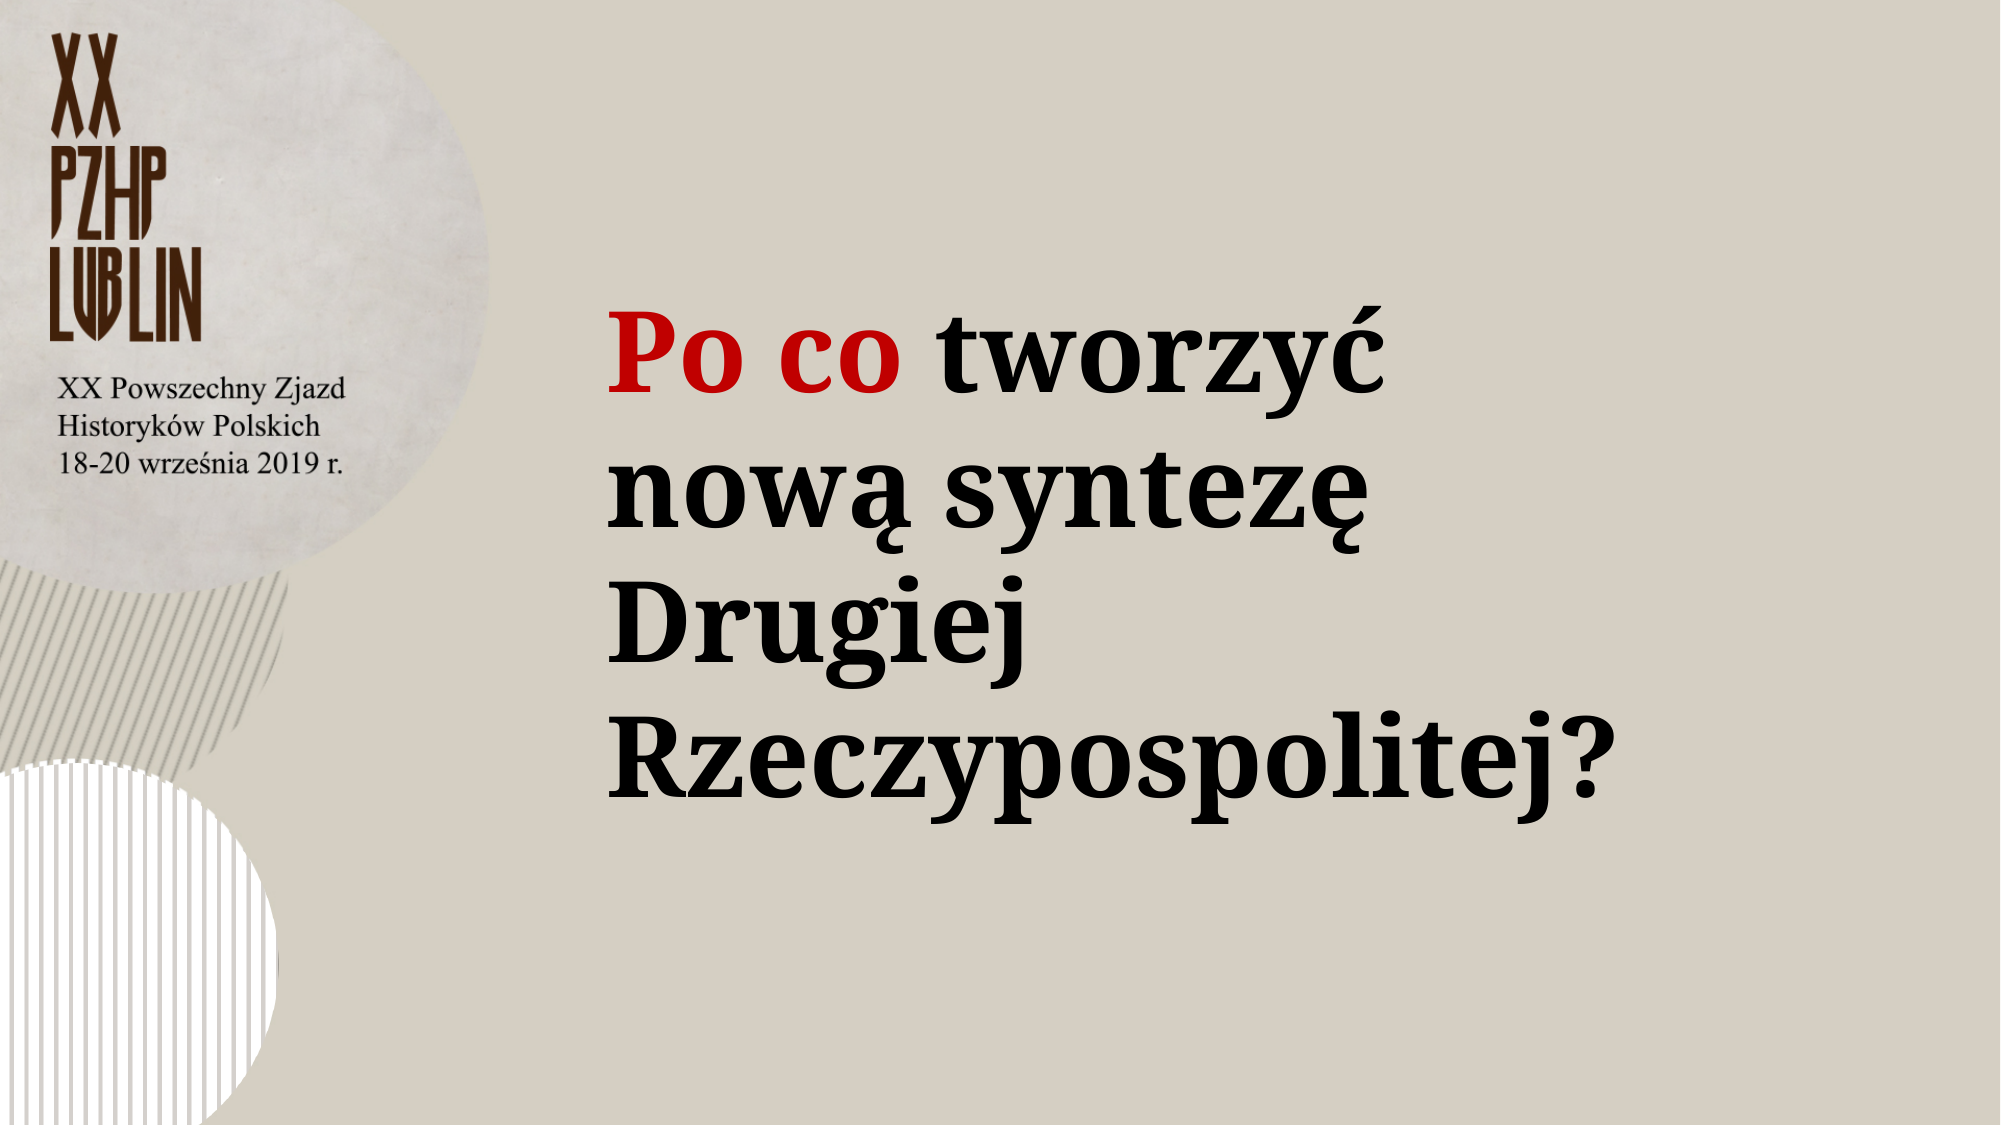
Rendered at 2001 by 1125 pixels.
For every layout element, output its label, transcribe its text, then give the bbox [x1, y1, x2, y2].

text_box Po co tworzyć nową syntezę Drugiej Rzeczypospolitej? [592, 272, 2000, 873]
picture [0, 0, 2001, 1125]
